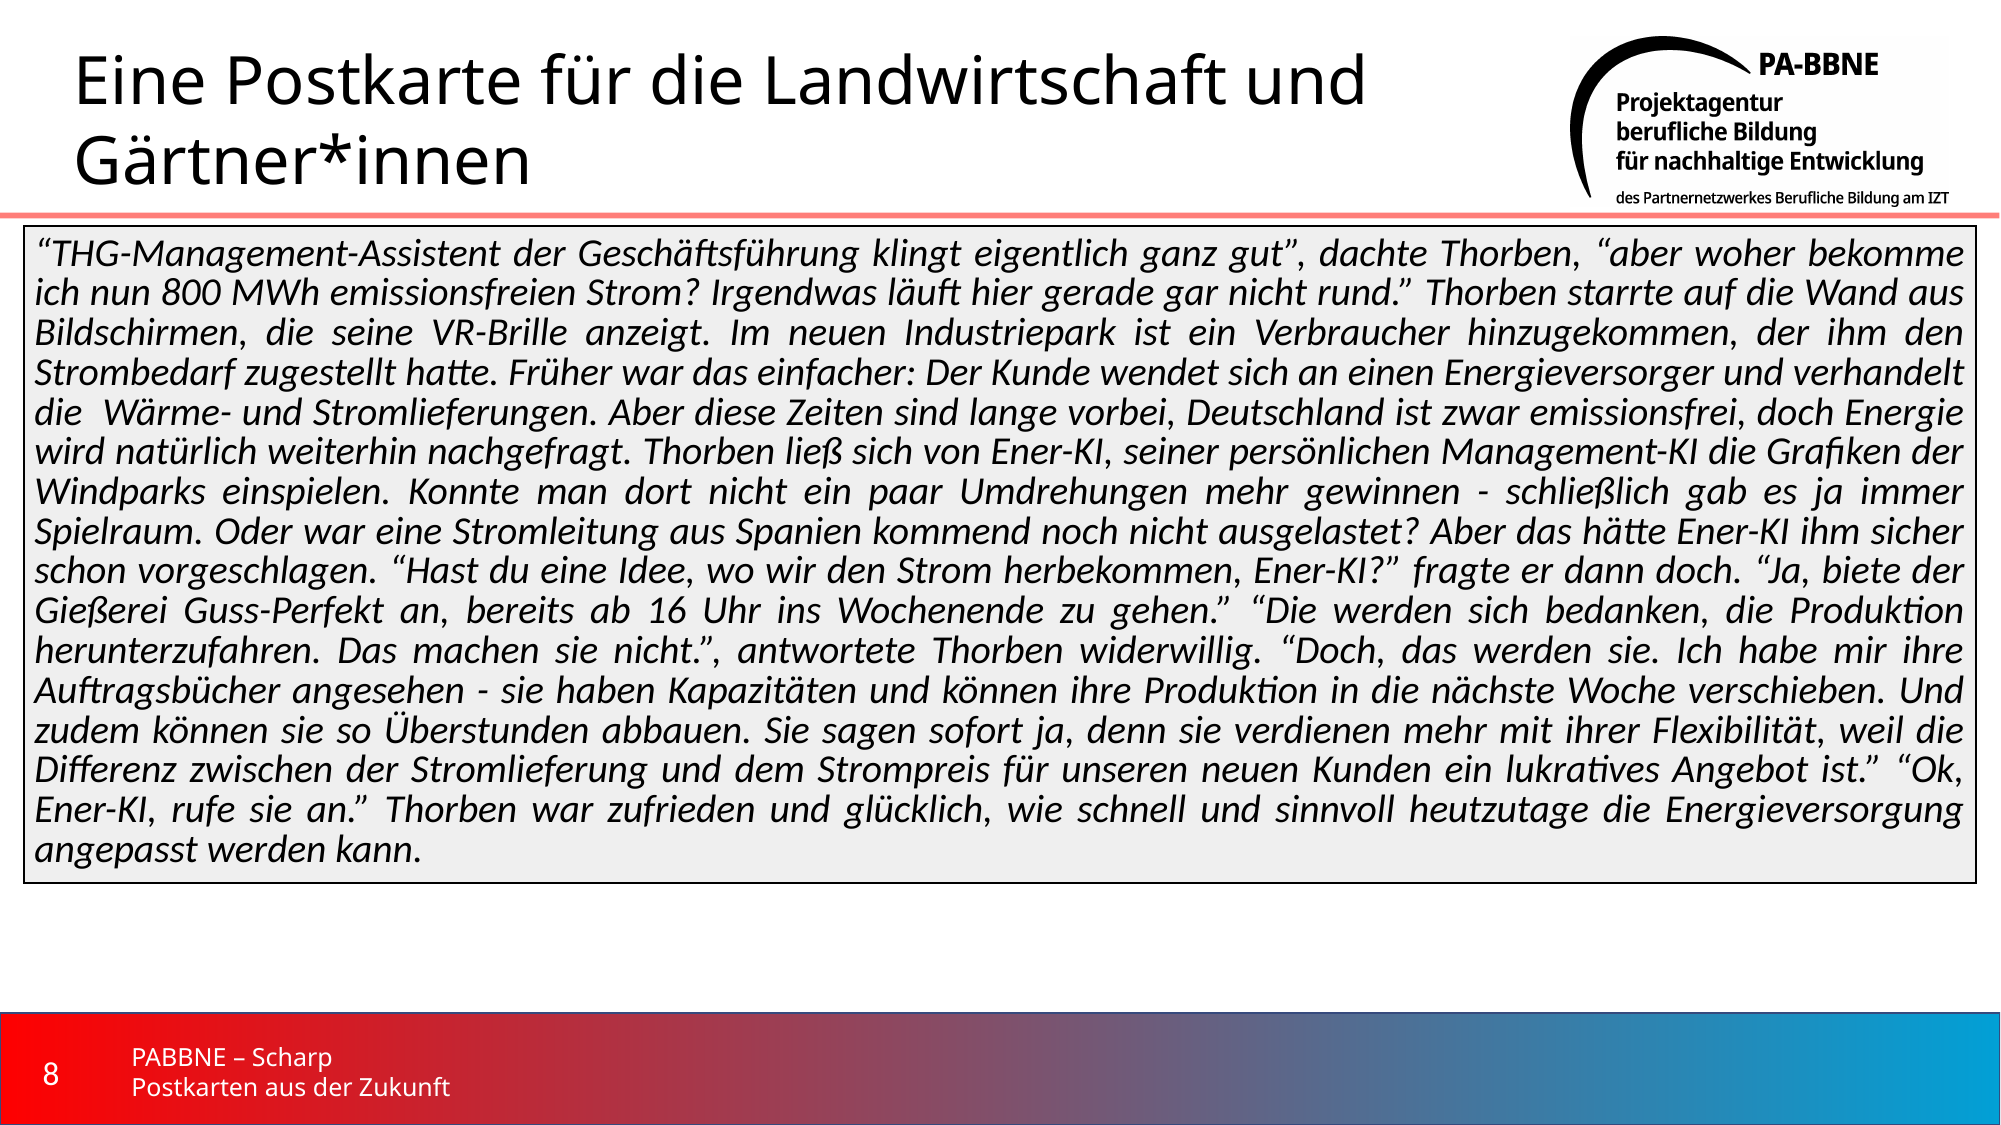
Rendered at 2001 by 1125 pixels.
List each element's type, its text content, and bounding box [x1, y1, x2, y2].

picture [1570, 36, 1949, 207]
slide_number ‹#› [0, 1026, 102, 1118]
title Eine Postkarte für die Landwirtschaft und Gärtner*innen [59, 29, 1536, 207]
footer PABBNE – Scharp Postkarten aus der Zukunft [116, 1026, 533, 1118]
table_header “THG-Management-Assistent der Geschäftsführung klingt eigentlich ganz gut”, dachte Thorben, “aber woher bekomme ich nun 800 MWh emissionsfreien Strom? Irgendwas läuft hier gerade gar nicht rund.” Thorben starrte auf die Wand aus Bildschirmen, die seine VR-Brille anzeigt. Im neuen Industriepark ist ein Verbraucher hinzugekommen, der ihm den Strombedarf zugestellt hatte. Früher war das einfacher: Der Kunde wendet sich an einen Energieversorger und verhandelt die Wärme- und Stromlieferungen. Aber diese Zeiten sind lange vorbei, Deutschland ist zwar emissionsfrei, doch Energie wird natürlich weiterhin nachgefragt. Thorben ließ sich von Ener-KI, seiner persönlichen Management-KI die Grafiken der Windparks einspielen. Konnte man dort nicht ein paar Umdrehungen mehr gewinnen - schließlich gab es ja immer Spielraum. Oder war eine Stromleitung aus Spanien kommend noch nicht ausgelastet? Aber das hätte Ener-KI ihm sicher schon vorgeschlagen. “Hast du eine Idee, wo wir den Strom herbekommen, Ener-KI?” fragte er dann doch. “Ja, biete der Gießerei Guss-Perfekt an, bereits ab 16 Uhr ins Wochenende zu gehen.” “Die werden sich bedanken, die Produktion herunterzufahren. Das machen sie nicht.”, antwortete Thorben widerwillig. “Doch, das werden sie. Ich habe mir ihre Auftragsbücher angesehen - sie haben Kapazitäten und können ihre Produktion in die nächste Woche verschieben. Und zudem können sie so Überstunden abbauen. Sie sagen sofort ja, denn sie verdienen mehr mit ihrer Flexibilität, weil die Differenz zwischen der Stromlieferung und dem Strompreis für unseren neuen Kunden ein lukratives Angebot ist.” “Ok, Ener-KI, rufe sie an.” Thorben war zufrieden und glücklich, wie schnell und sinnvoll heutzutage die Energieversorgung angepasst werden kann. [25, 227, 1975, 882]
